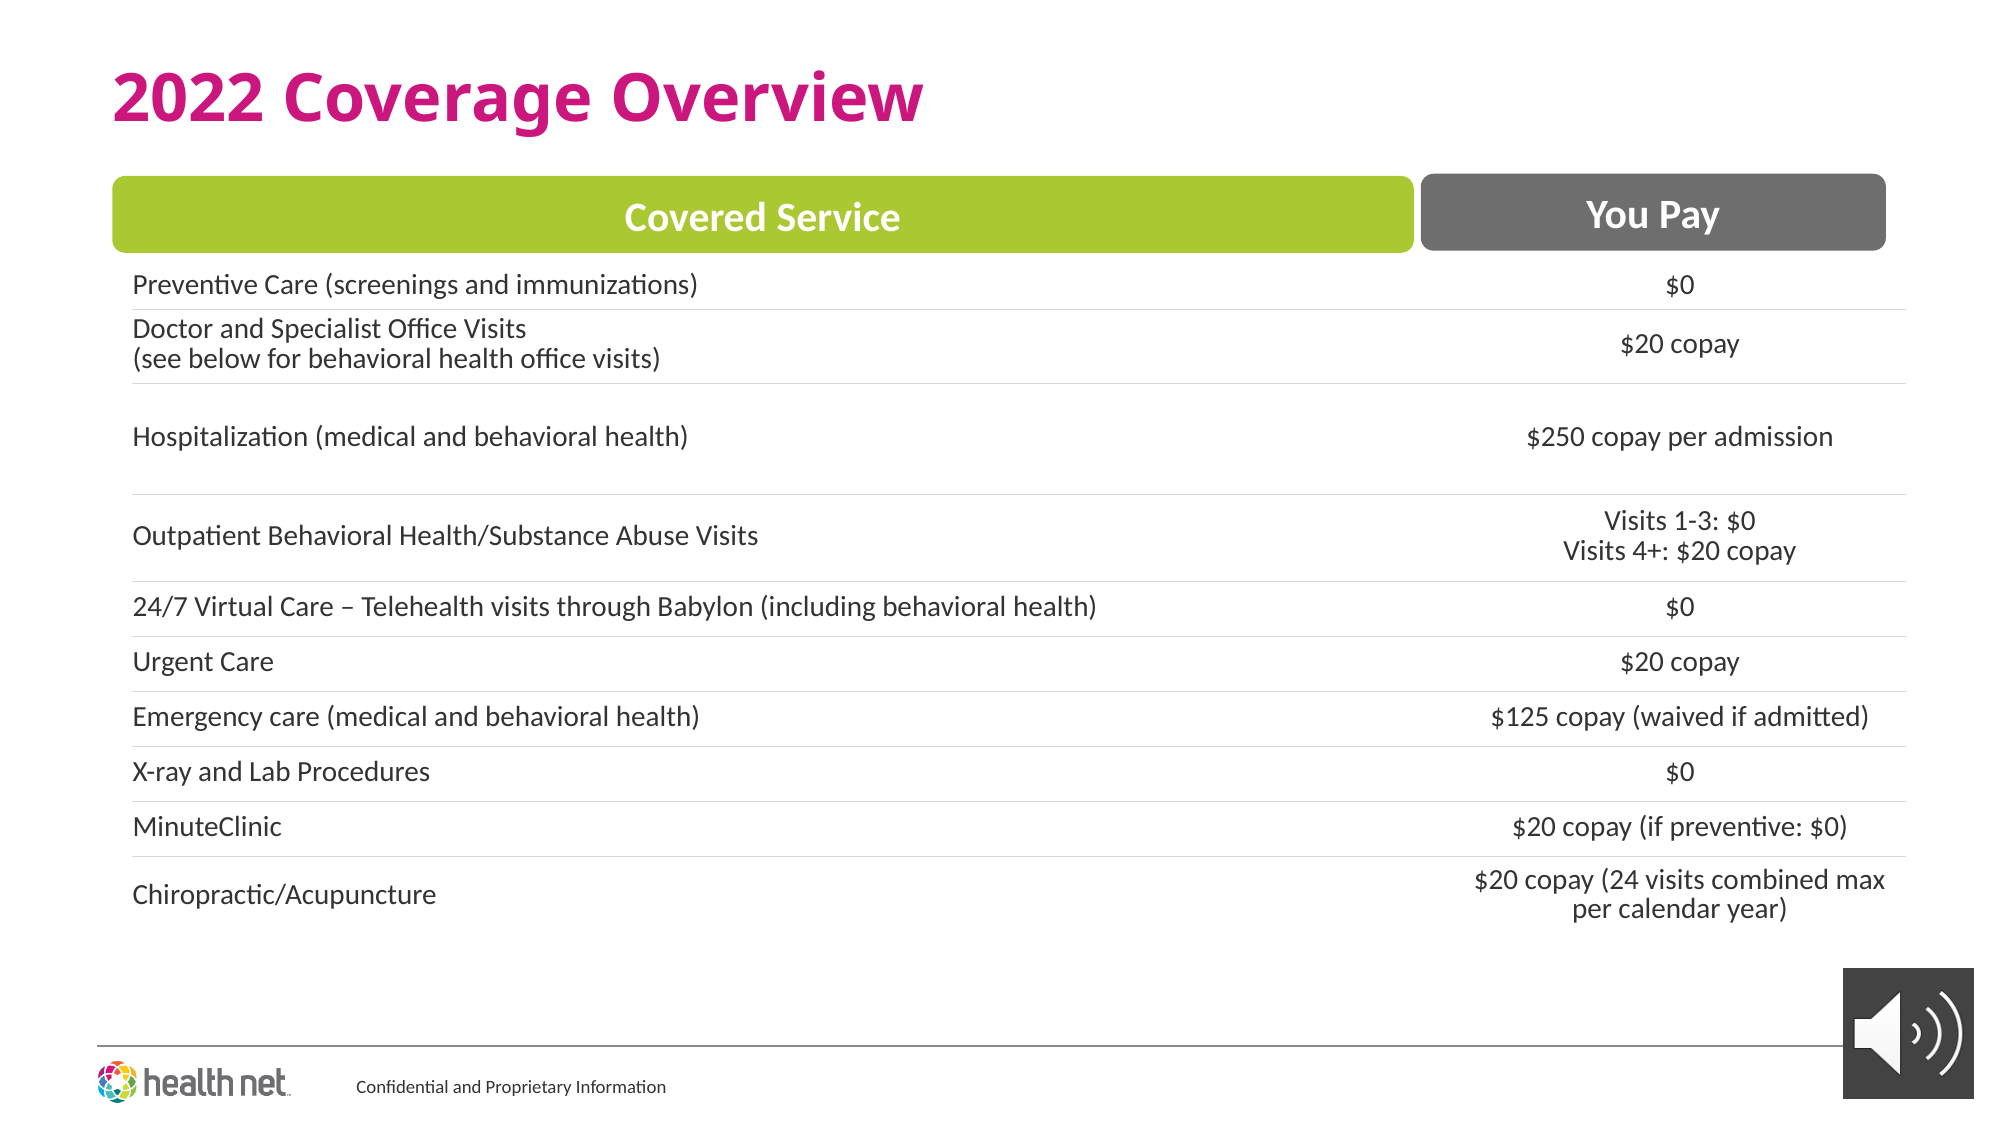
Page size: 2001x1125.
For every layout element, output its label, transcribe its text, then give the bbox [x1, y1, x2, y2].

title 2022 Coverage Overview [112, 63, 1914, 229]
table_cell Doctor and Specialist Office Visits (see below for behavioral health office visits) [132, 310, 1454, 383]
table_cell $20 copay [1454, 310, 1906, 383]
table_cell $125 copay (waived if admitted) [1454, 692, 1906, 746]
picture [1841, 966, 1975, 1100]
table_cell $250 copay per admission [1454, 384, 1906, 494]
table_cell MinuteClinic [132, 802, 1454, 856]
table_cell Hospitalization (medical and behavioral health) [132, 384, 1454, 494]
table_cell Urgent Care [132, 637, 1454, 691]
table_header $0 [1454, 265, 1906, 309]
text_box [112, 173, 1886, 253]
table_cell $20 copay [1454, 637, 1906, 691]
table_cell Visits 1-3: $0 Visits 4+: $20 copay [1454, 495, 1906, 581]
table_cell Chiropractic/Acupuncture [132, 857, 1454, 938]
picture [96, 1059, 292, 1104]
table_cell Emergency care (medical and behavioral health) [132, 692, 1454, 746]
table_cell $20 copay (if preventive: $0) [1454, 802, 1906, 856]
table_cell 24/7 Virtual Care – Telehealth visits through Babylon (including behavioral health) [132, 582, 1454, 636]
table_cell X-ray and Lab Procedures [132, 747, 1454, 801]
table_cell $0 [1454, 747, 1906, 801]
table_cell $0 [1454, 582, 1906, 636]
table_cell $20 copay (24 visits combined max per calendar year) [1454, 857, 1906, 938]
table_cell Outpatient Behavioral Health/Substance Abuse Visits [132, 495, 1454, 581]
table_header Preventive Care (screenings and immunizations) [132, 265, 1454, 309]
